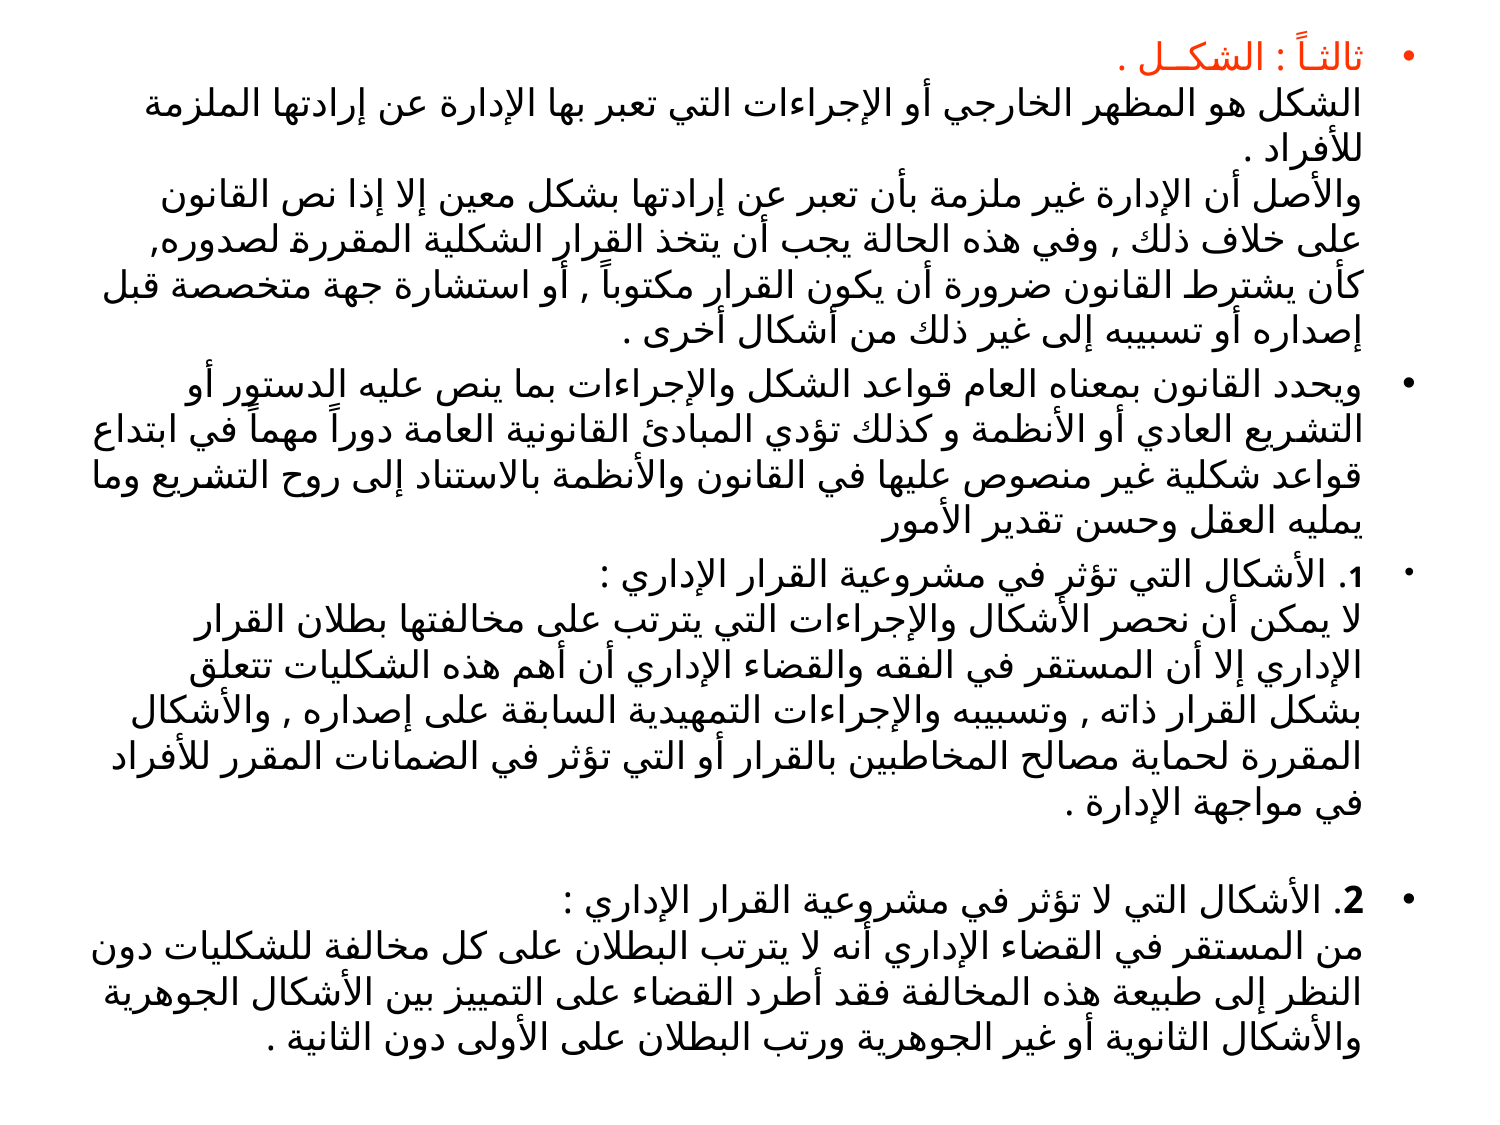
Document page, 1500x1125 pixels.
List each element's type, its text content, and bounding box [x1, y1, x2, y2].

list ثالثـاً : الشكــل . الشكل هو المظهر الخارجي أو الإجراءات التي تعبر بها الإدارة عن إرادتها الملزمة للأفراد . والأصل أن الإدارة غير ملزمة بأن تعبر عن إرادتها بشكل معين إلا إذا نص القانون على خلاف ذلك , وفي هذه الحالة يجب أن يتخذ القرار الشكلية المقررة لصدوره, كأن يشترط القانون ضرورة أن يكون القرار مكتوباً , أو استشارة جهة متخصصة قبل إصداره أو تسبيبه إلى غير ذلك من أشكال أخرى . ويحدد القانون بمعناه العام قواعد الشكل والإجراءات بما ينص عليه الدستور أو التشريع العادي أو الأنظمة و كذلك تؤدي المبادئ القانونية العامة دوراً مهماً في ابتداع قواعد شكلية غير منصوص عليها في القانون والأنظمة بالاستناد إلى روح التشريع وما يمليه العقل وحسن تقدير الأمور 1. الأشكال التي تؤثر في مشروعية القرار الإداري : لا يمكن أن نحصر الأشكال والإجراءات التي يترتب على مخالفتها بطلان القرار الإداري إلا أن المستقر في الفقه والقضاء الإداري أن أهم هذه الشكليات تتعلق بشكل القرار ذاته , وتسبيبه والإجراءات التمهيدية السابقة على إصداره , والأشكال المقررة لحماية مصالح المخاطبين بالقرار أو التي تؤثر في الضمانات المقرر للأفراد في مواجهة الإدارة . 2. الأشكال التي لا تؤثر في مشروعية القرار الإداري : من المستقر في القضاء الإداري أنه لا يترتب البطلان على كل مخالفة للشكليات دون النظر إلى طبيعة هذه المخالفة فقد أطرد القضاء على التمييز بين الأشكال الجوهرية والأشكال الثانوية أو غير الجوهرية ورتب البطلان على الأولى دون الثانية . [75, 24, 1425, 1088]
